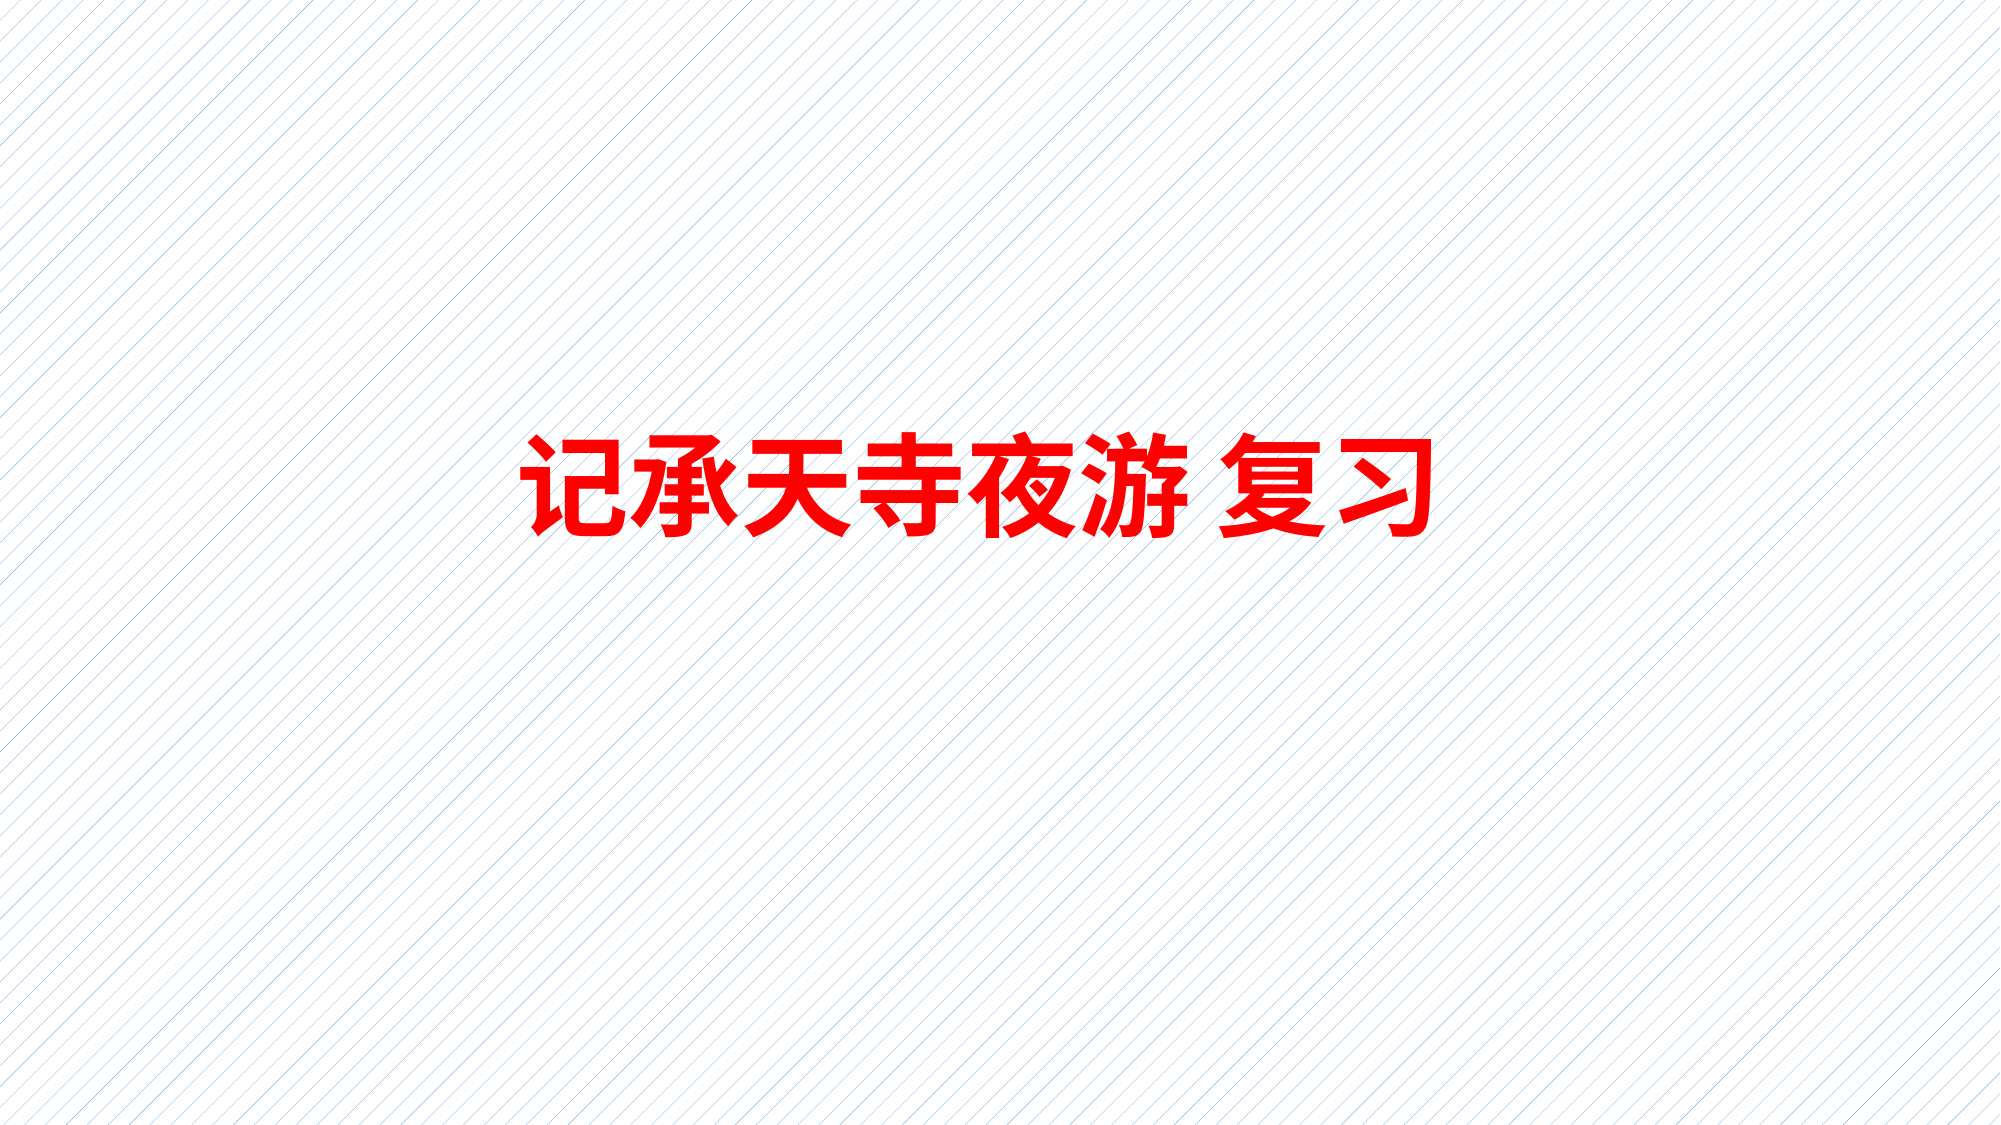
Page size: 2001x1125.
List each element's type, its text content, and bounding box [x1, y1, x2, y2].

text_box 记承天寺夜游 复习 [501, 409, 1692, 559]
